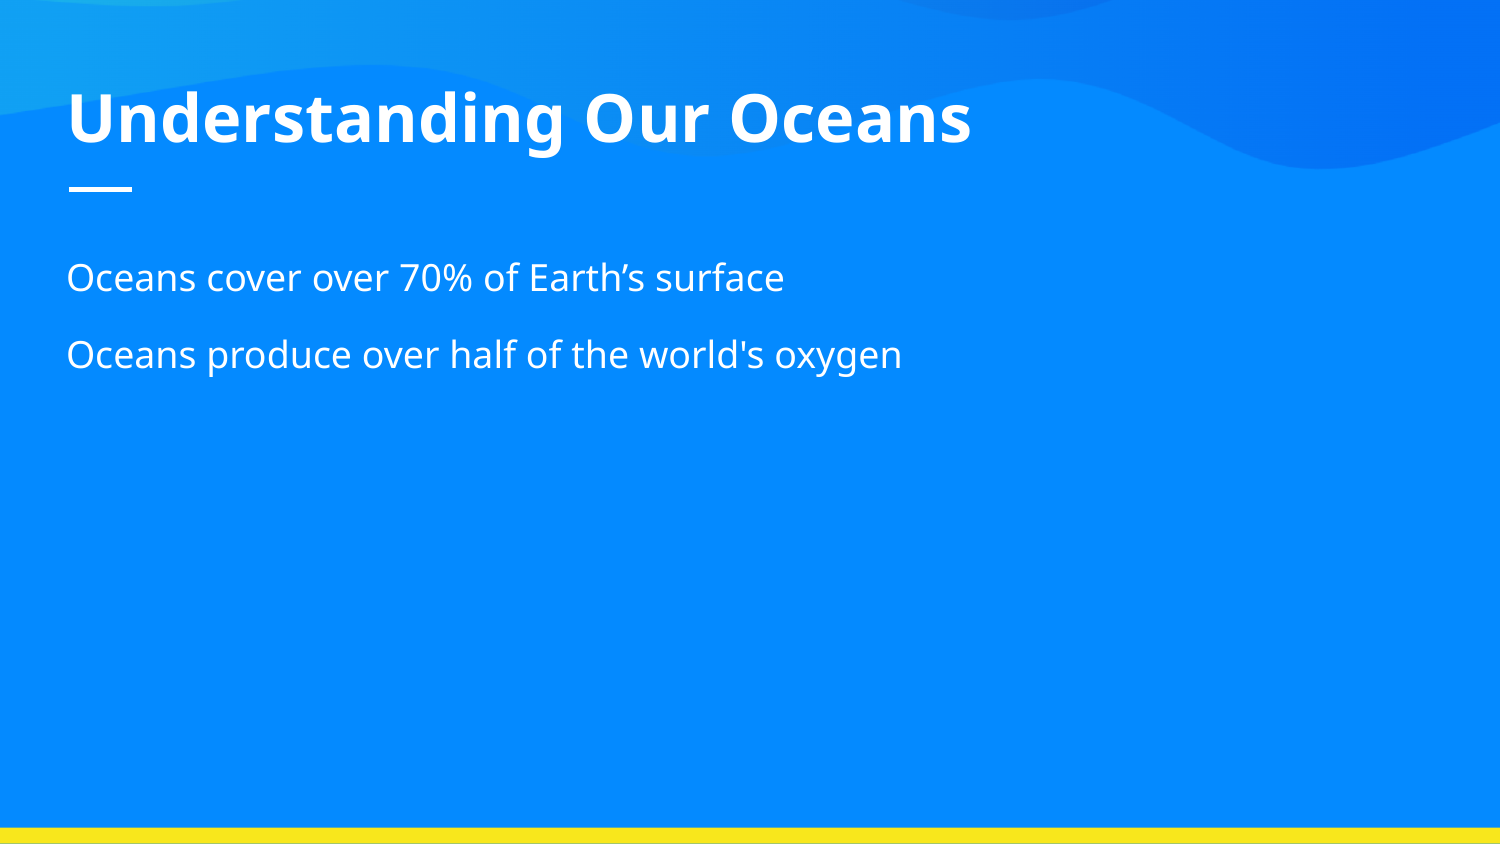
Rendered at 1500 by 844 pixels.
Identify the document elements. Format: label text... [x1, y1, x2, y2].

picture [0, 0, 1500, 827]
title Understanding Our Oceans [51, 61, 1449, 167]
list Oceans cover over 70% of Earth’s surface Oceans produce over half of the world's oxygen [51, 232, 1449, 750]
